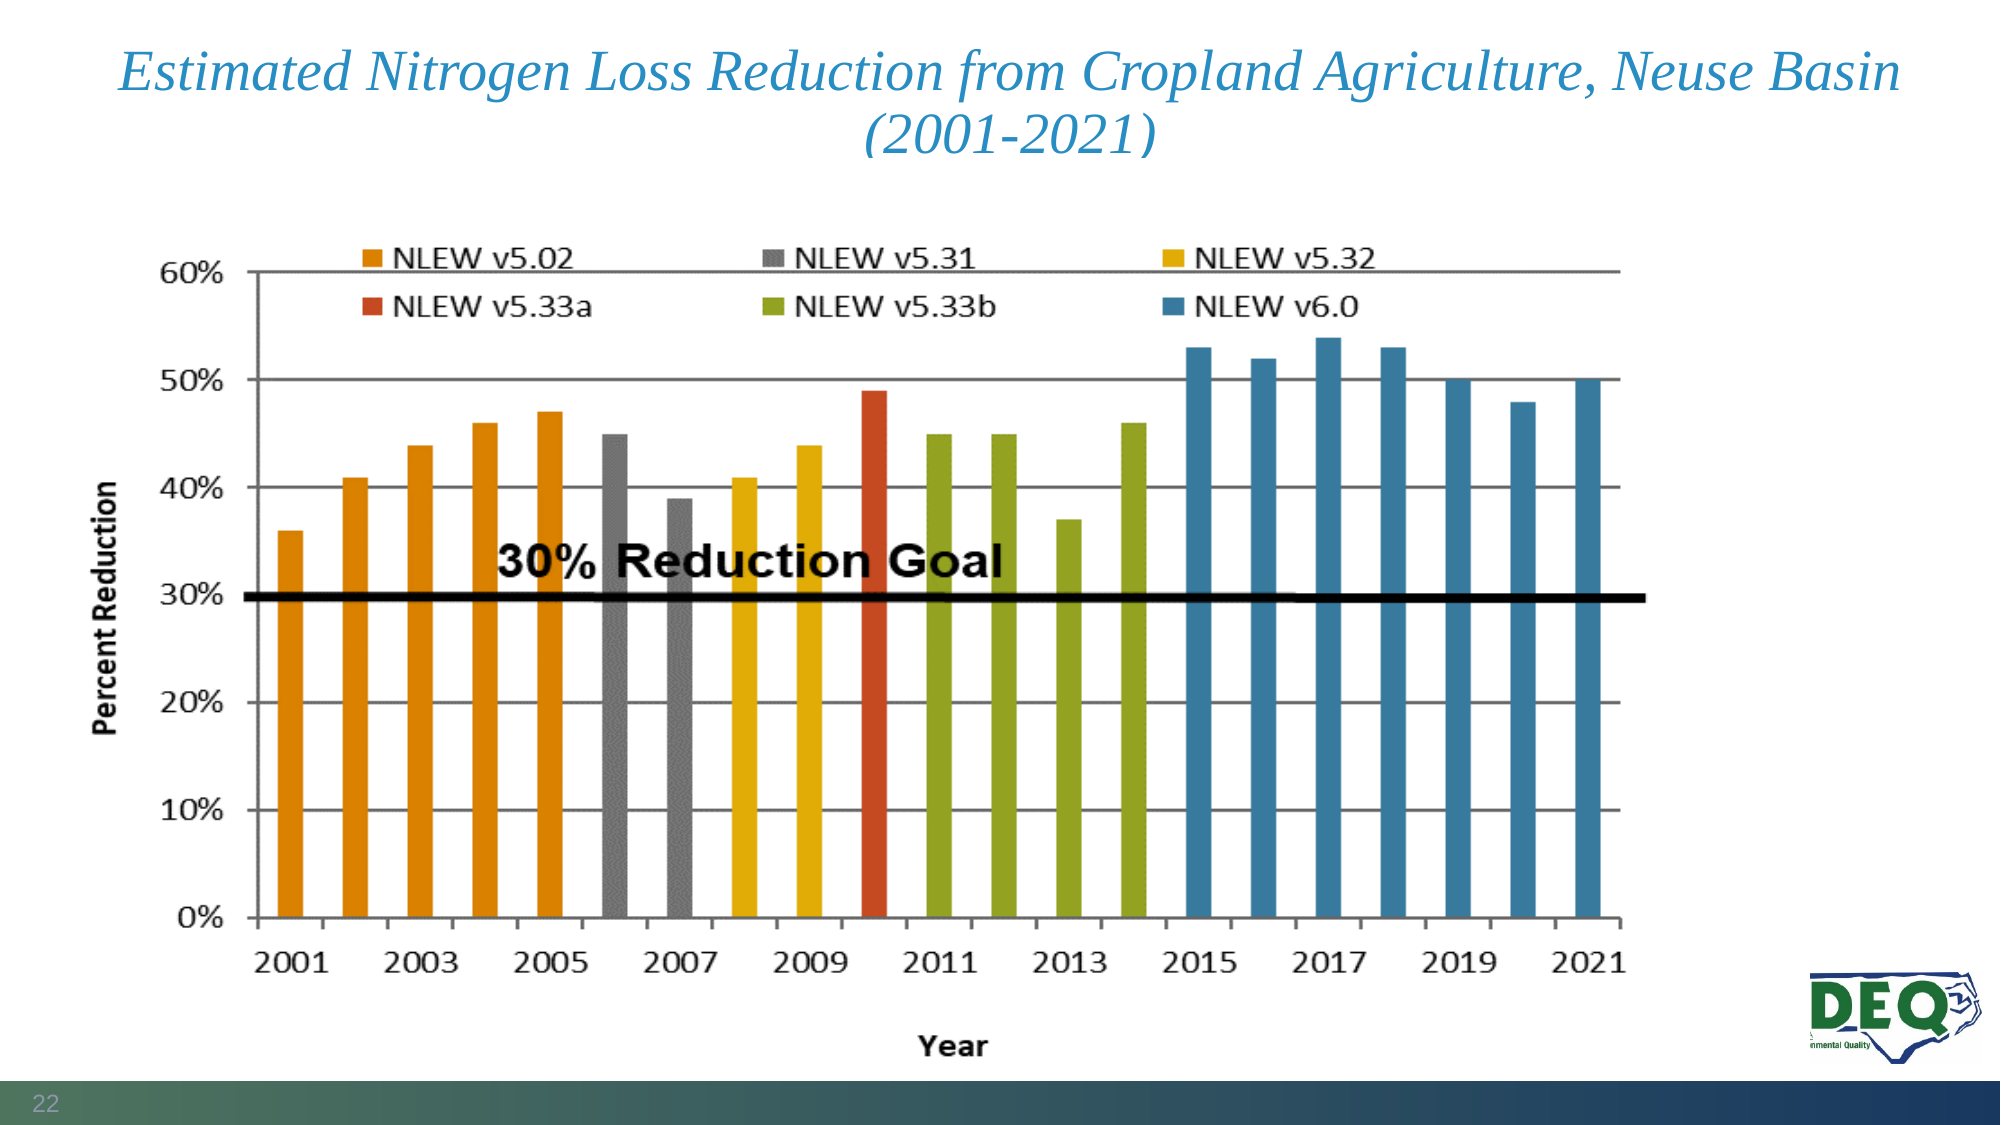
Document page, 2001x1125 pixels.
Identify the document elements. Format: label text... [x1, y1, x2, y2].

title Estimated Nitrogen Loss Reduction from Cropland Agriculture, Neuse Basin (2001-2021) [75, 16, 1947, 191]
slide_number 22 [17, 1091, 468, 1114]
picture [53, 158, 1982, 1071]
